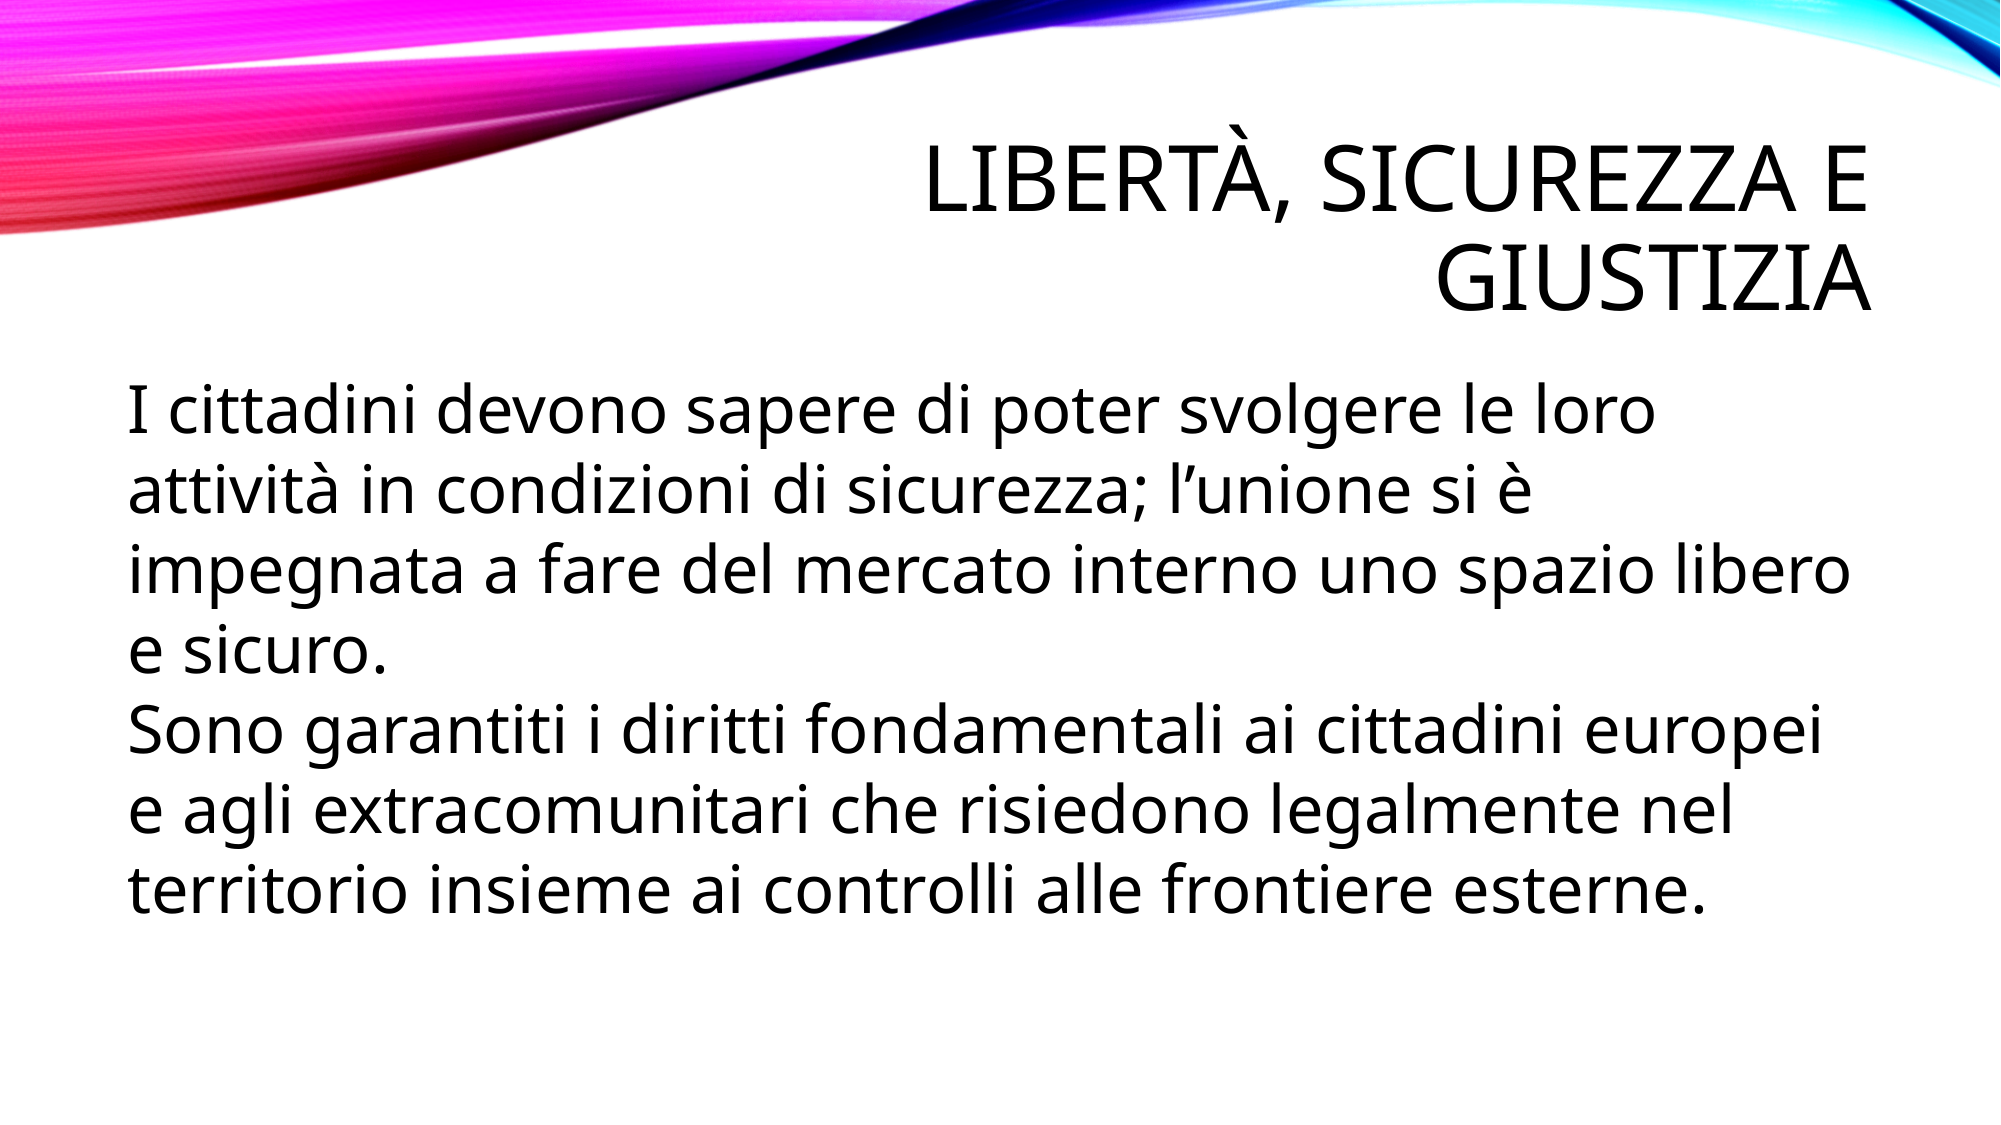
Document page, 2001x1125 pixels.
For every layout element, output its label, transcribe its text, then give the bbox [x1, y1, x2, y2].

text_box I cittadini devono sapere di poter svolgere le loro attività in condizioni di sicurezza; l’unione si è impegnata a fare del mercato interno uno spazio libero e sicuro. Sono garantiti i diritti fondamentali ai cittadini europei e agli extracomunitari che risiedono legalmente nel territorio insieme ai controlli alle frontiere esterne. [112, 359, 1888, 1021]
picture [0, 0, 2000, 237]
picture [1910, 0, 2000, 45]
text_box LIBERTà, SICUREZZA E GIUSTIZIA [474, 125, 1888, 338]
picture [1890, 0, 2000, 75]
